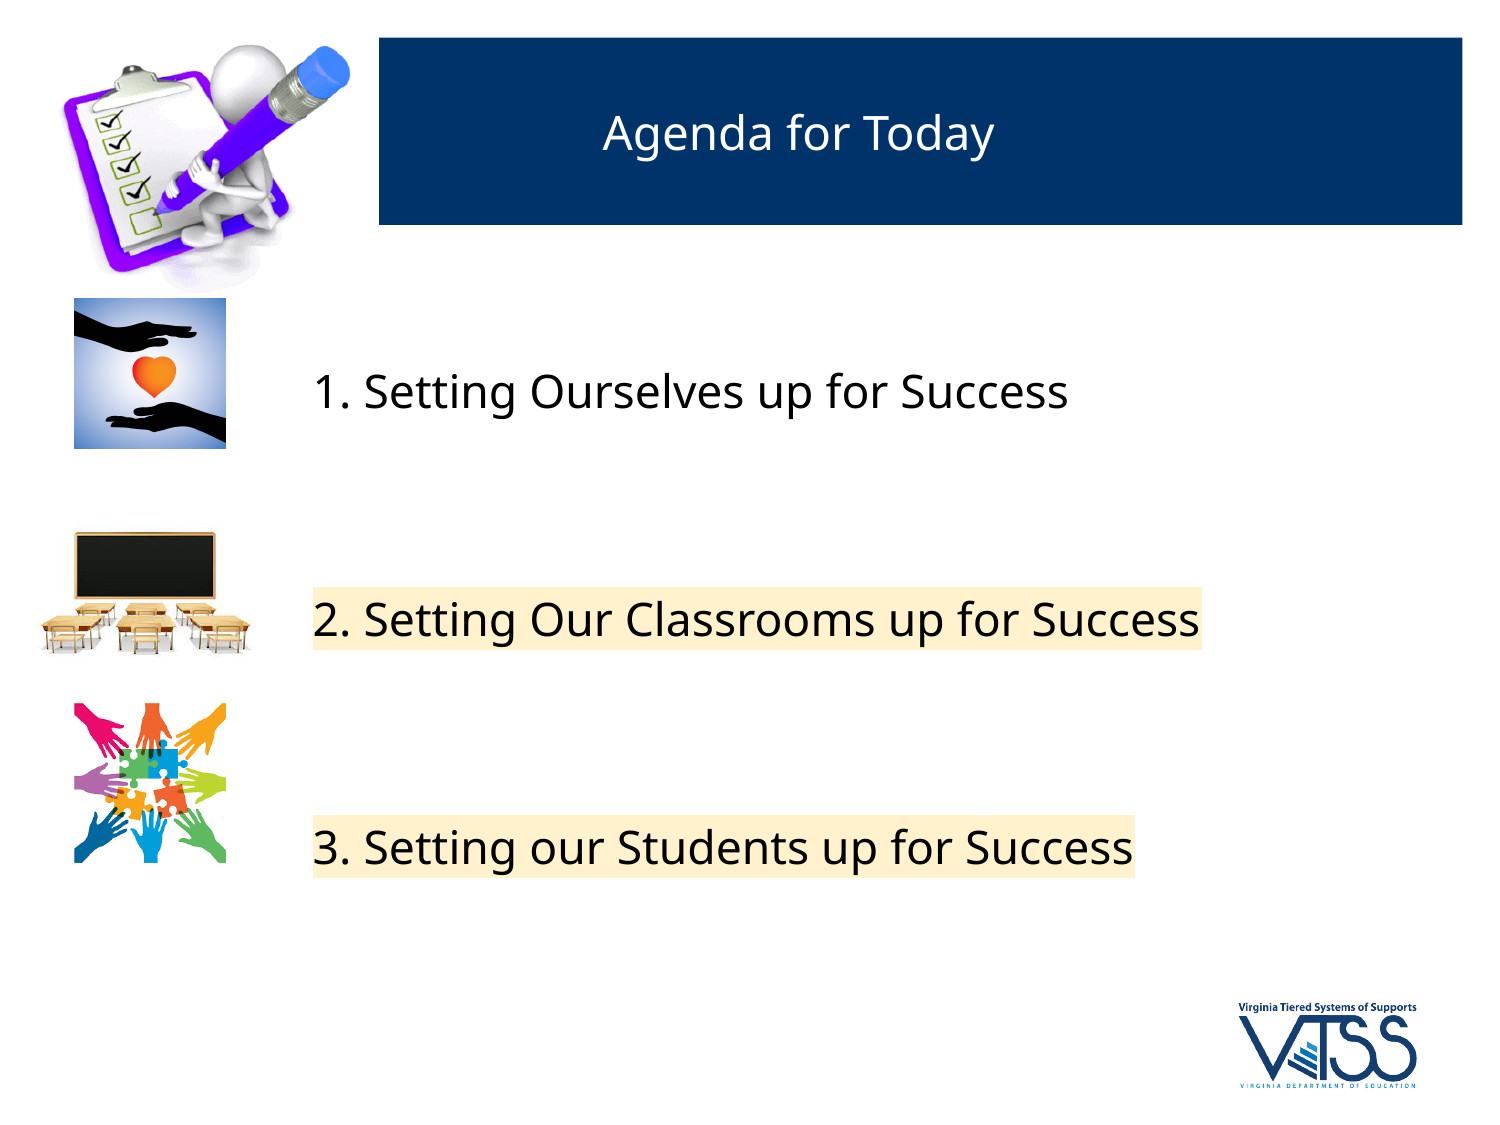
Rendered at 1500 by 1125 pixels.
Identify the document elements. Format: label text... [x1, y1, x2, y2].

list 1. Setting Ourselves up for Success 2. Setting Our Classrooms up for Success 3. Setting our Students up for Success [74, 247, 1425, 967]
picture [37, 24, 379, 450]
picture [1237, 989, 1418, 1095]
picture [37, 521, 254, 660]
picture [73, 703, 226, 863]
title Agenda for Today [382, 37, 1463, 225]
